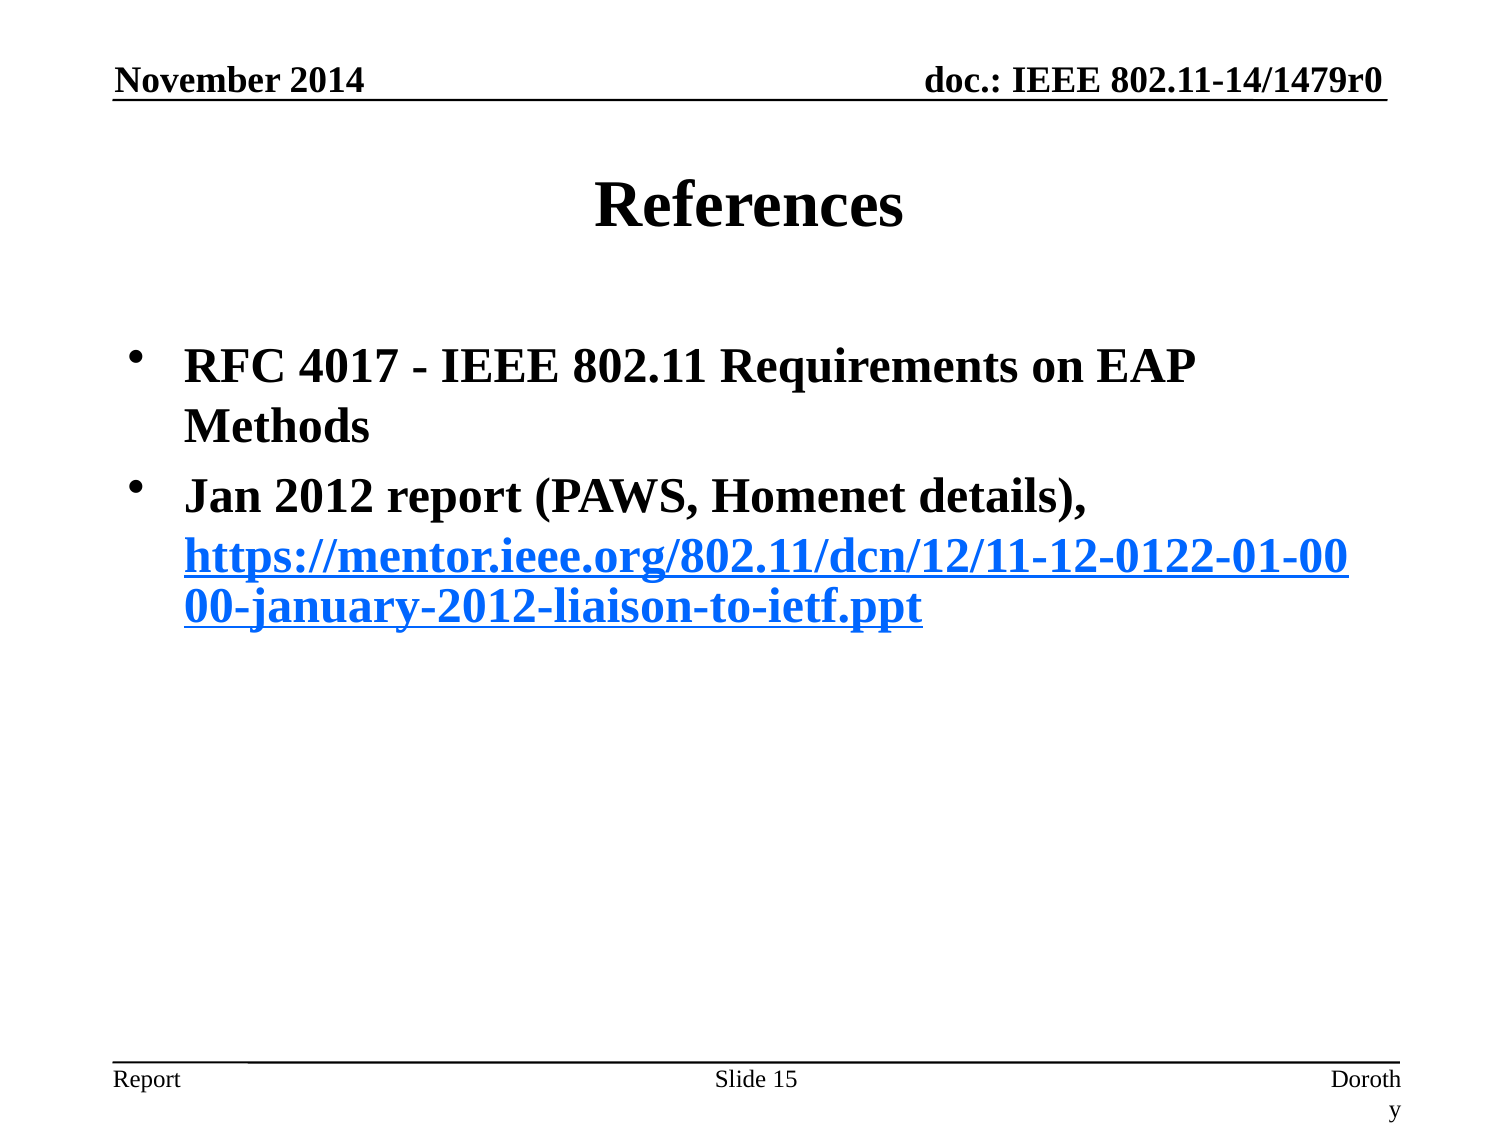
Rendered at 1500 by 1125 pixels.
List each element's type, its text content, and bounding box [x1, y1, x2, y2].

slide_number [114, 54, 425, 100]
footer Dorothy Stanley, Aruba Networks [1325, 1062, 1402, 1093]
slide_number Slide 15 [712, 1062, 800, 1093]
list RFC 4017 - IEEE 802.11 Requirements on EAP Methods Jan 2012 report (PAWS, Homenet details), https://mentor.ieee.org/802.11/dcn/12/11-12-0122-01-0000-january-2012-liaison-to-ietf.ppt [112, 324, 1388, 1000]
title References [112, 112, 1388, 288]
